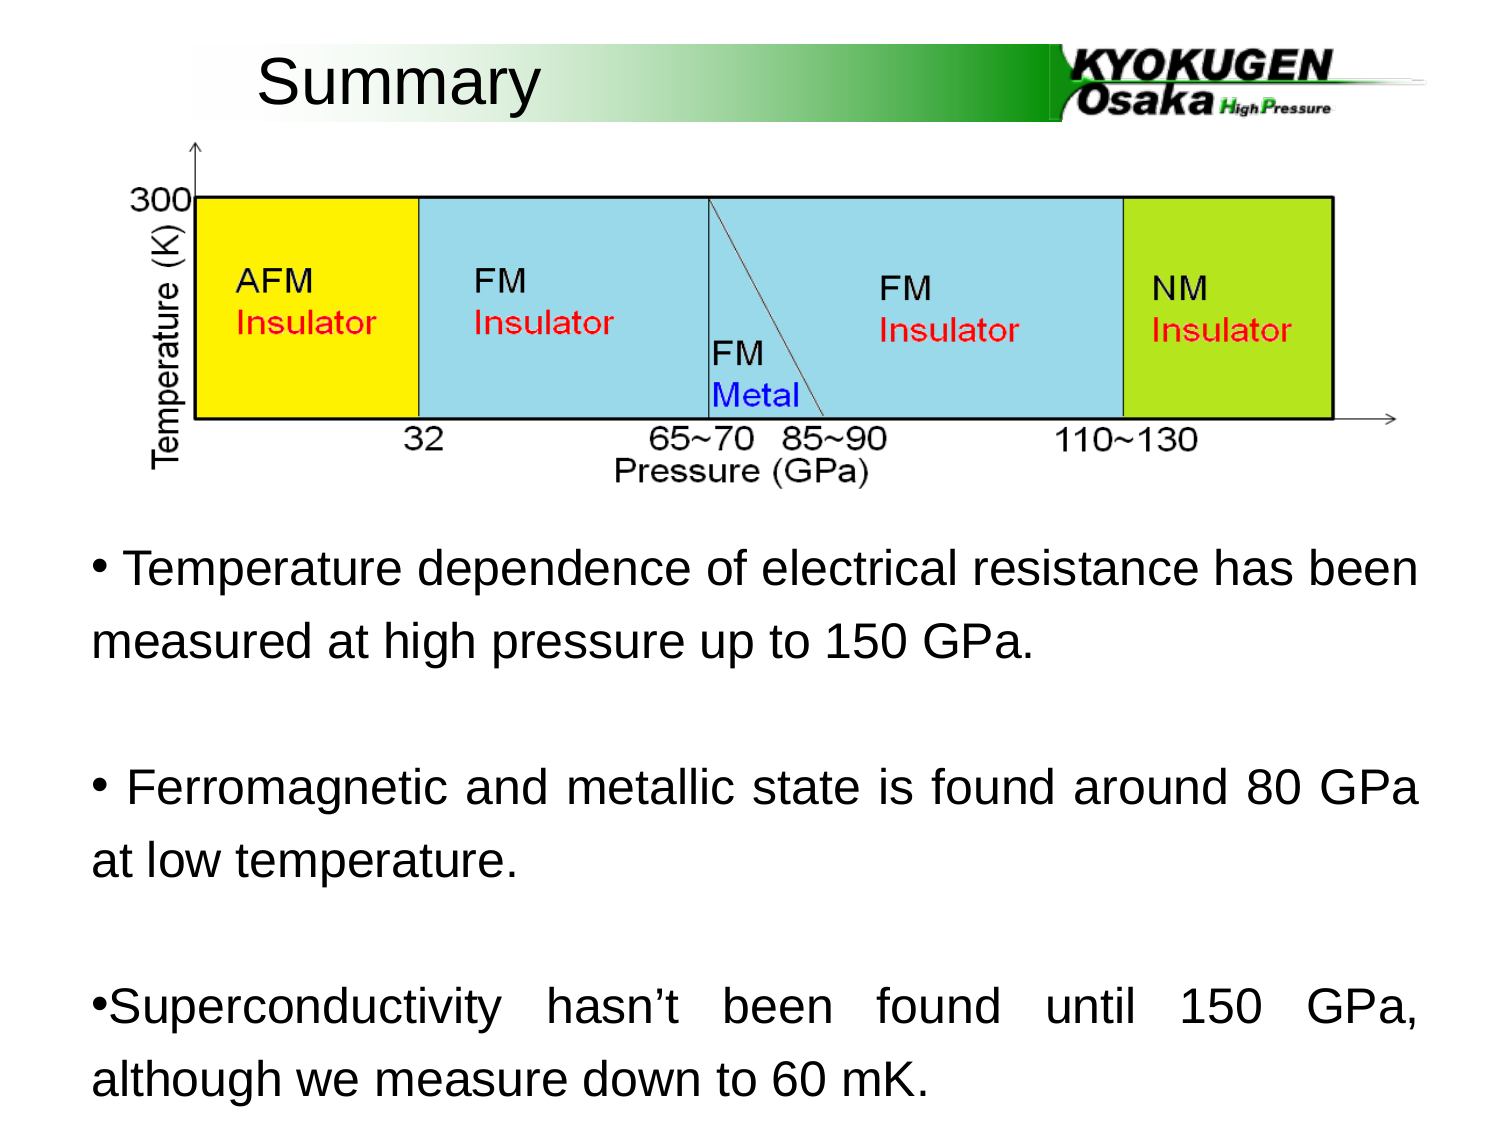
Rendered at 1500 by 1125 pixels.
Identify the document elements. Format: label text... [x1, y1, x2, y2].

picture [111, 136, 1400, 492]
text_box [186, 30, 1428, 127]
text_box Temperature dependence of electrical resistance has been measured at high pressure up to 150 GPa. Ferromagnetic and metallic state is found around 80 GPa at low temperature. Superconductivity hasn’t been found until 150 GPa, although we measure down to 60 mK. [76, 515, 1436, 1114]
